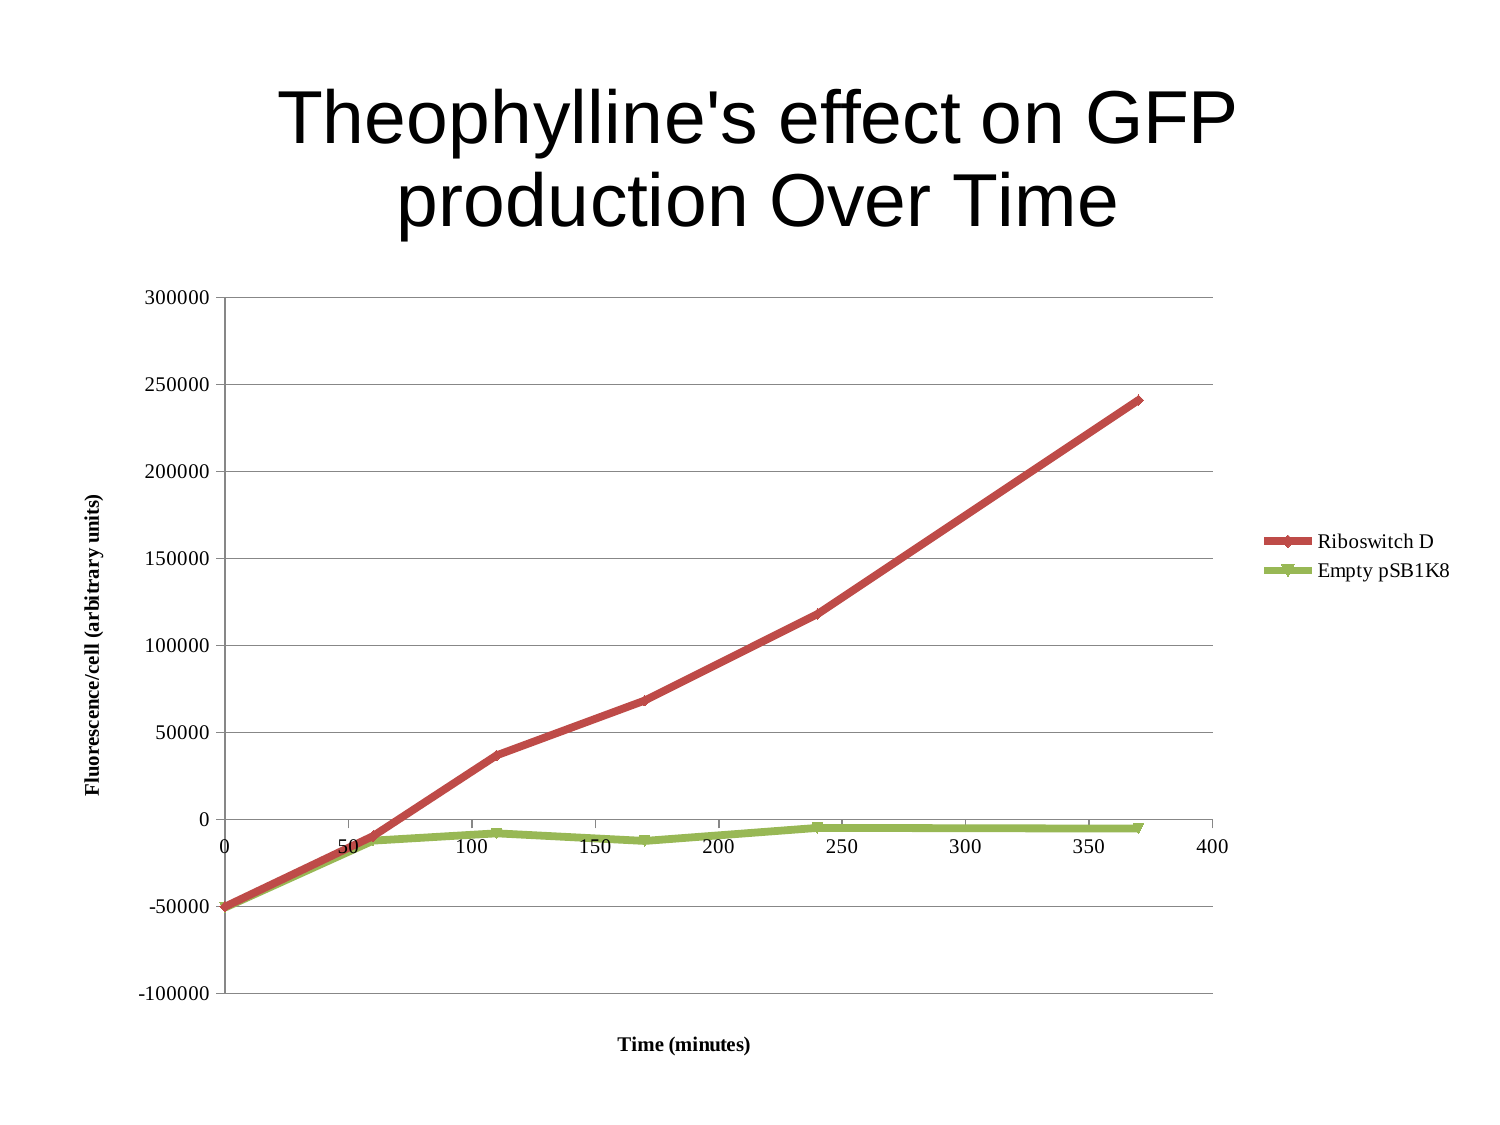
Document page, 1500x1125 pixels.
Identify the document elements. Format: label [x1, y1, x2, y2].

chart [46, 24, 1470, 1088]
